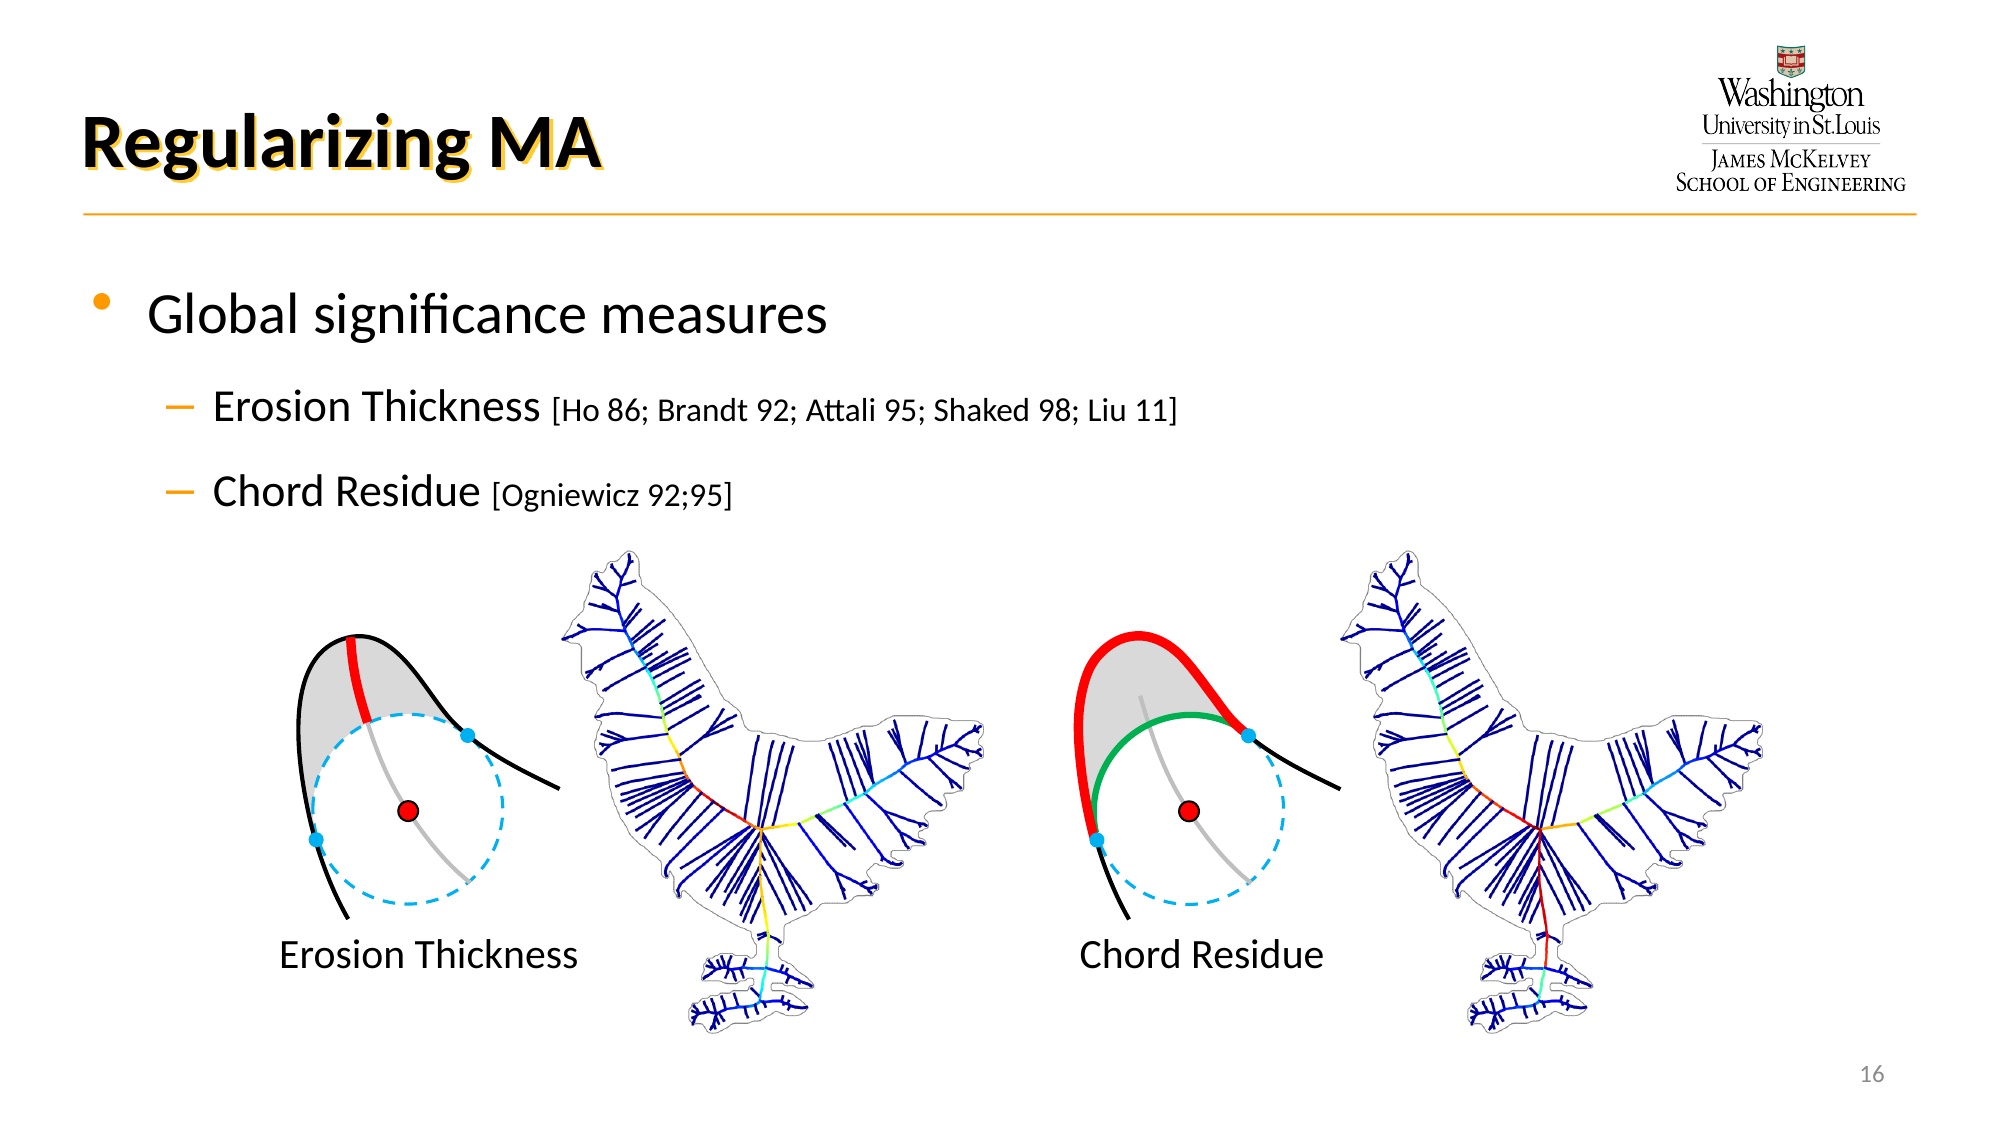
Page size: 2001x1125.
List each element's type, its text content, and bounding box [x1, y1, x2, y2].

list Global significance measures Erosion Thickness [Ho 86; Brandt 92; Attali 95; Shaked 98; Liu 11] Chord Residue [Ogniewicz 92;95] [76, 260, 1917, 1023]
picture [1665, 34, 1917, 203]
slide_number 16 [1433, 1042, 1900, 1103]
picture [561, 550, 984, 1034]
title Regularizing MA [66, 36, 1534, 237]
text_box Chord Residue [1064, 919, 1335, 984]
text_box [298, 635, 560, 920]
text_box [1078, 635, 1341, 920]
text_box Erosion Thickness [264, 919, 556, 984]
picture [1340, 550, 1764, 1034]
